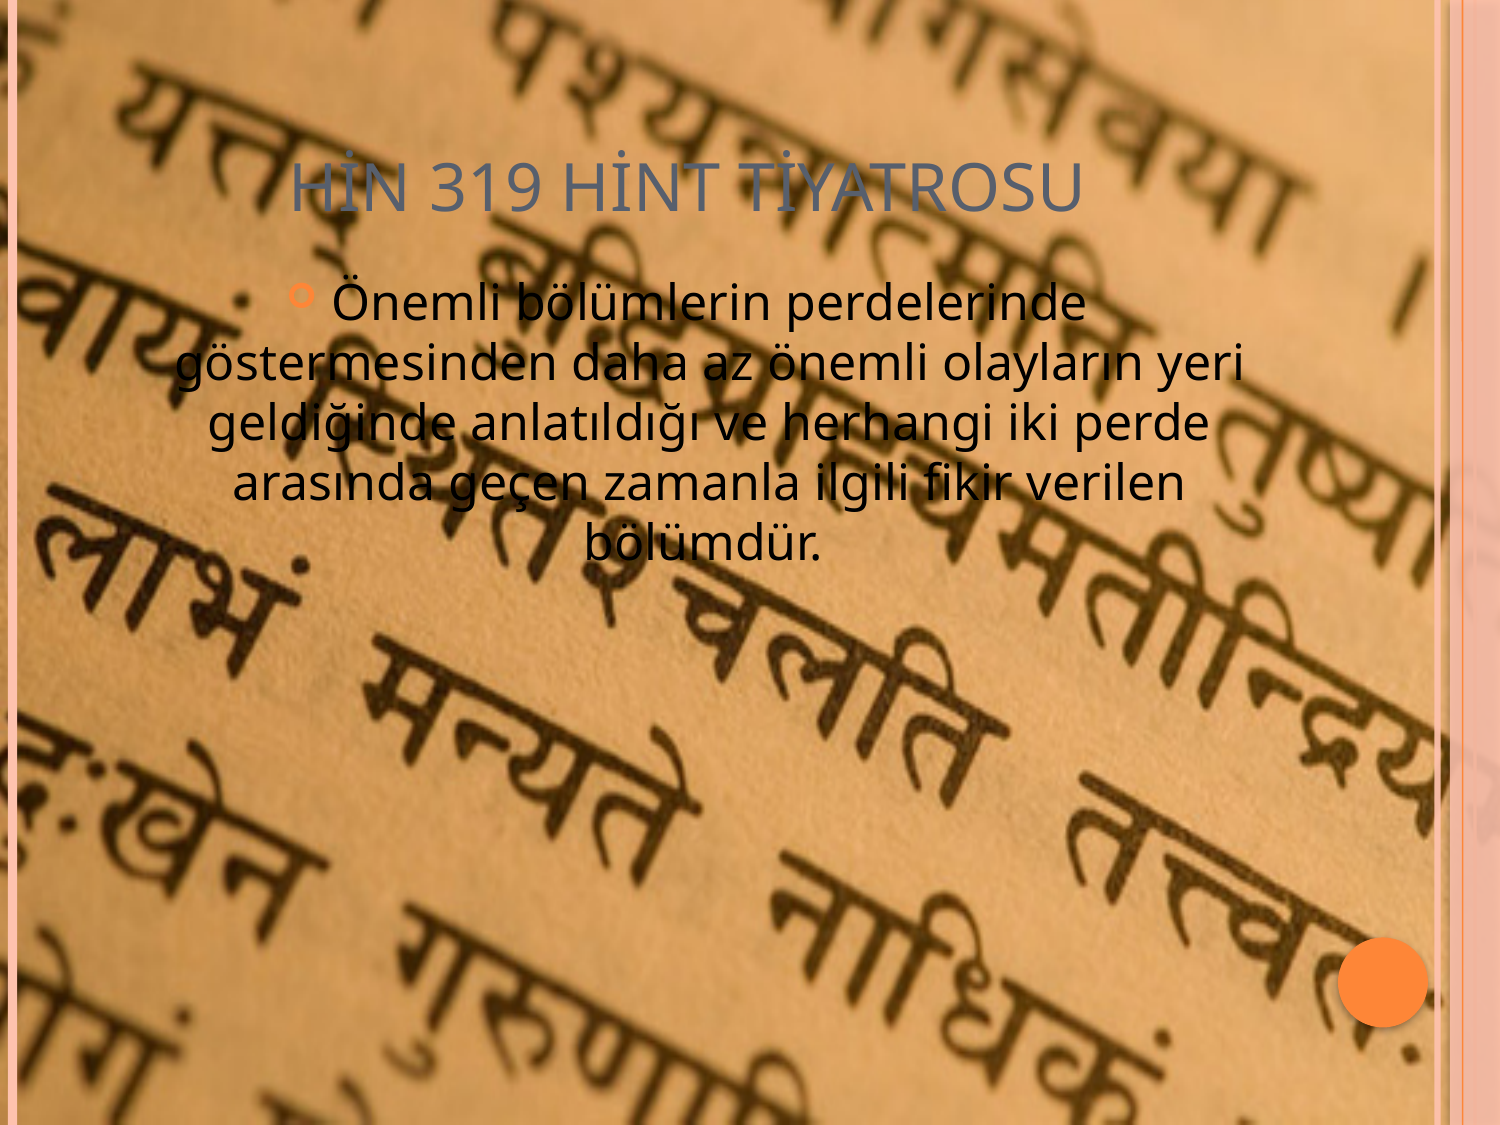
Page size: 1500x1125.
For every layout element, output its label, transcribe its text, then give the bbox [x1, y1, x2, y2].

picture [1441, 0, 1449, 1125]
picture [0, 0, 7, 1125]
title HİN 319 Hint Tiyatrosu [75, 45, 1300, 233]
picture [18, 0, 1434, 1125]
list Önemli bölümlerin perdelerinde göstermesinden daha az önemli olayların yeri geldiğinde anlatıldığı ve herhangi iki perde arasında geçen zamanla ilgili fikir verilen bölümdür. [75, 262, 1300, 1062]
